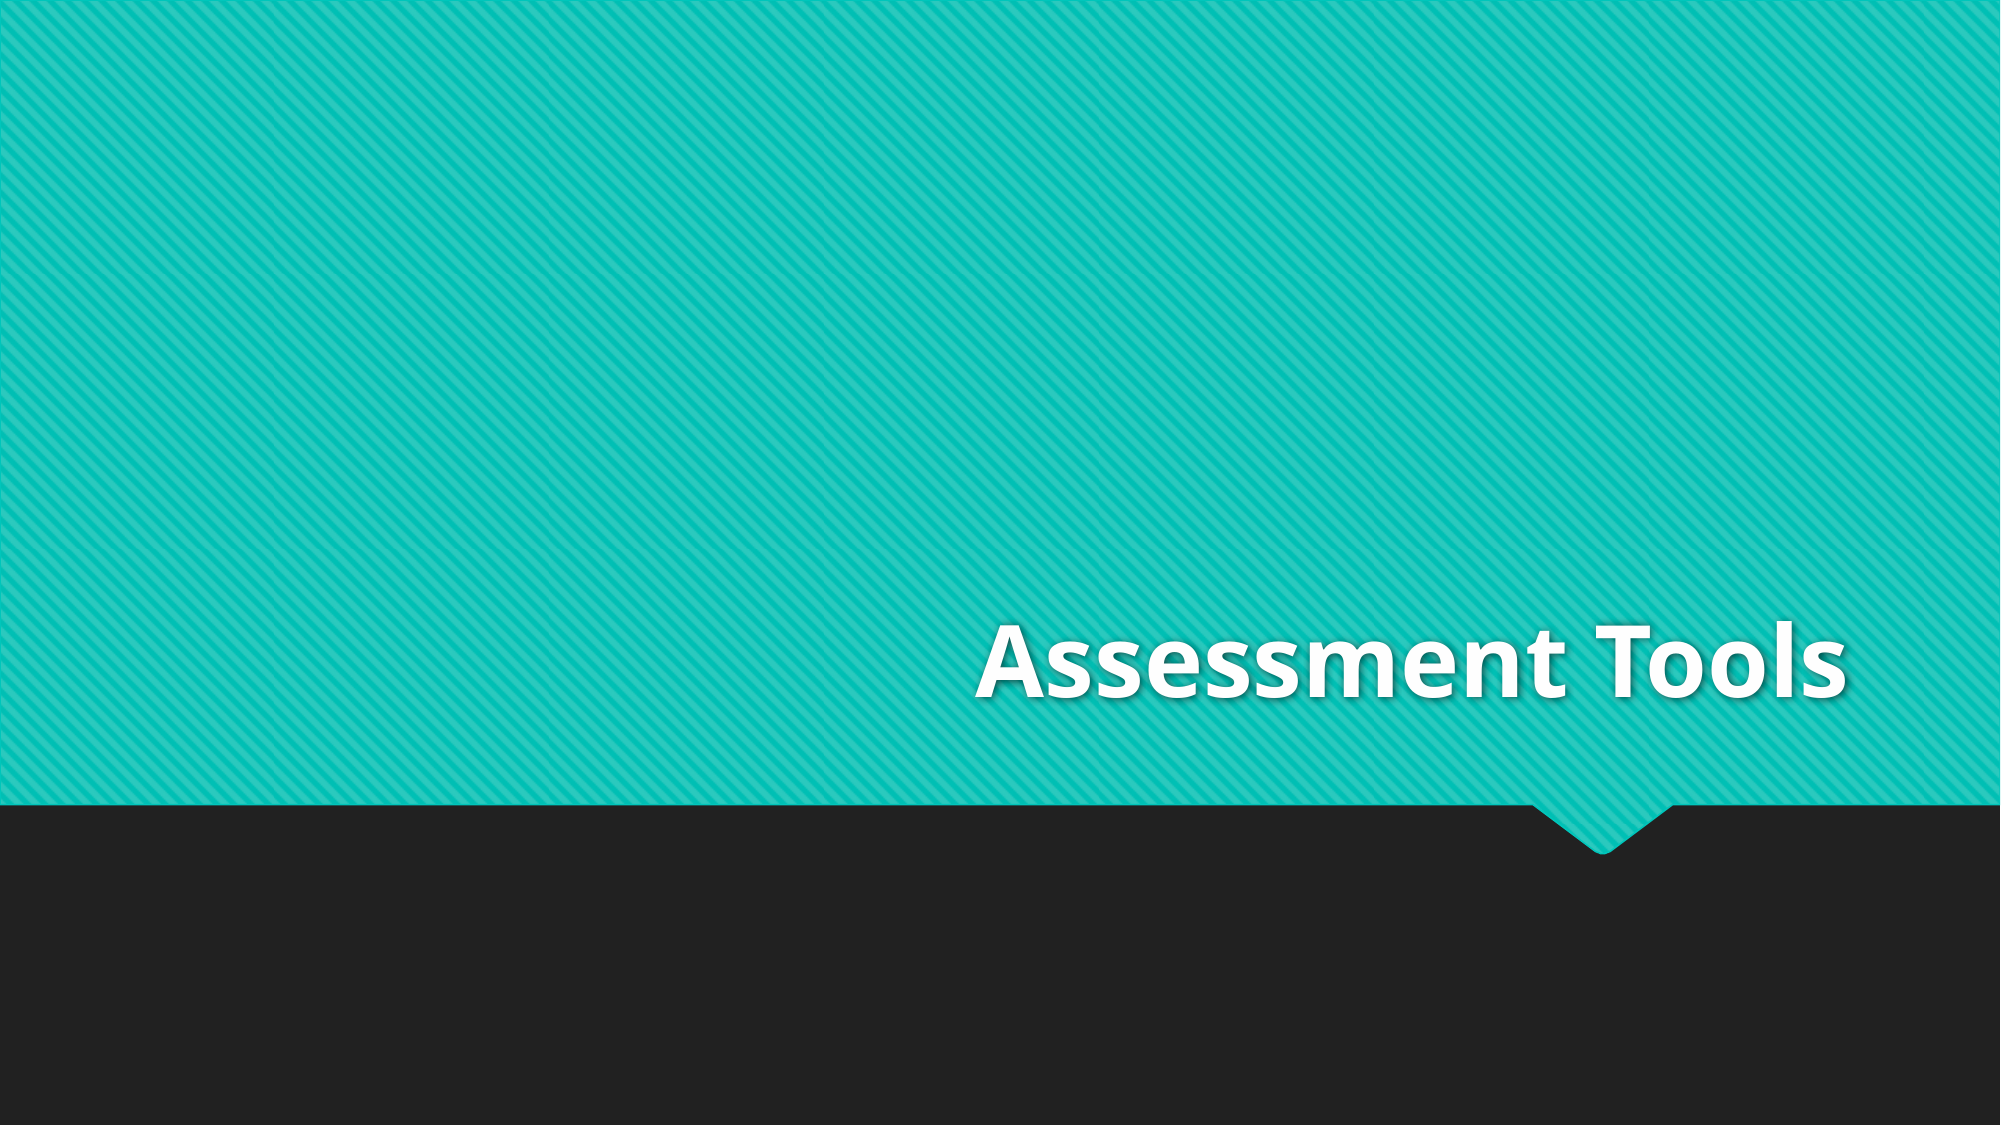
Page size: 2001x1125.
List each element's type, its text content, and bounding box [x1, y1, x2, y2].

title Assessment Tools [132, 484, 1866, 726]
